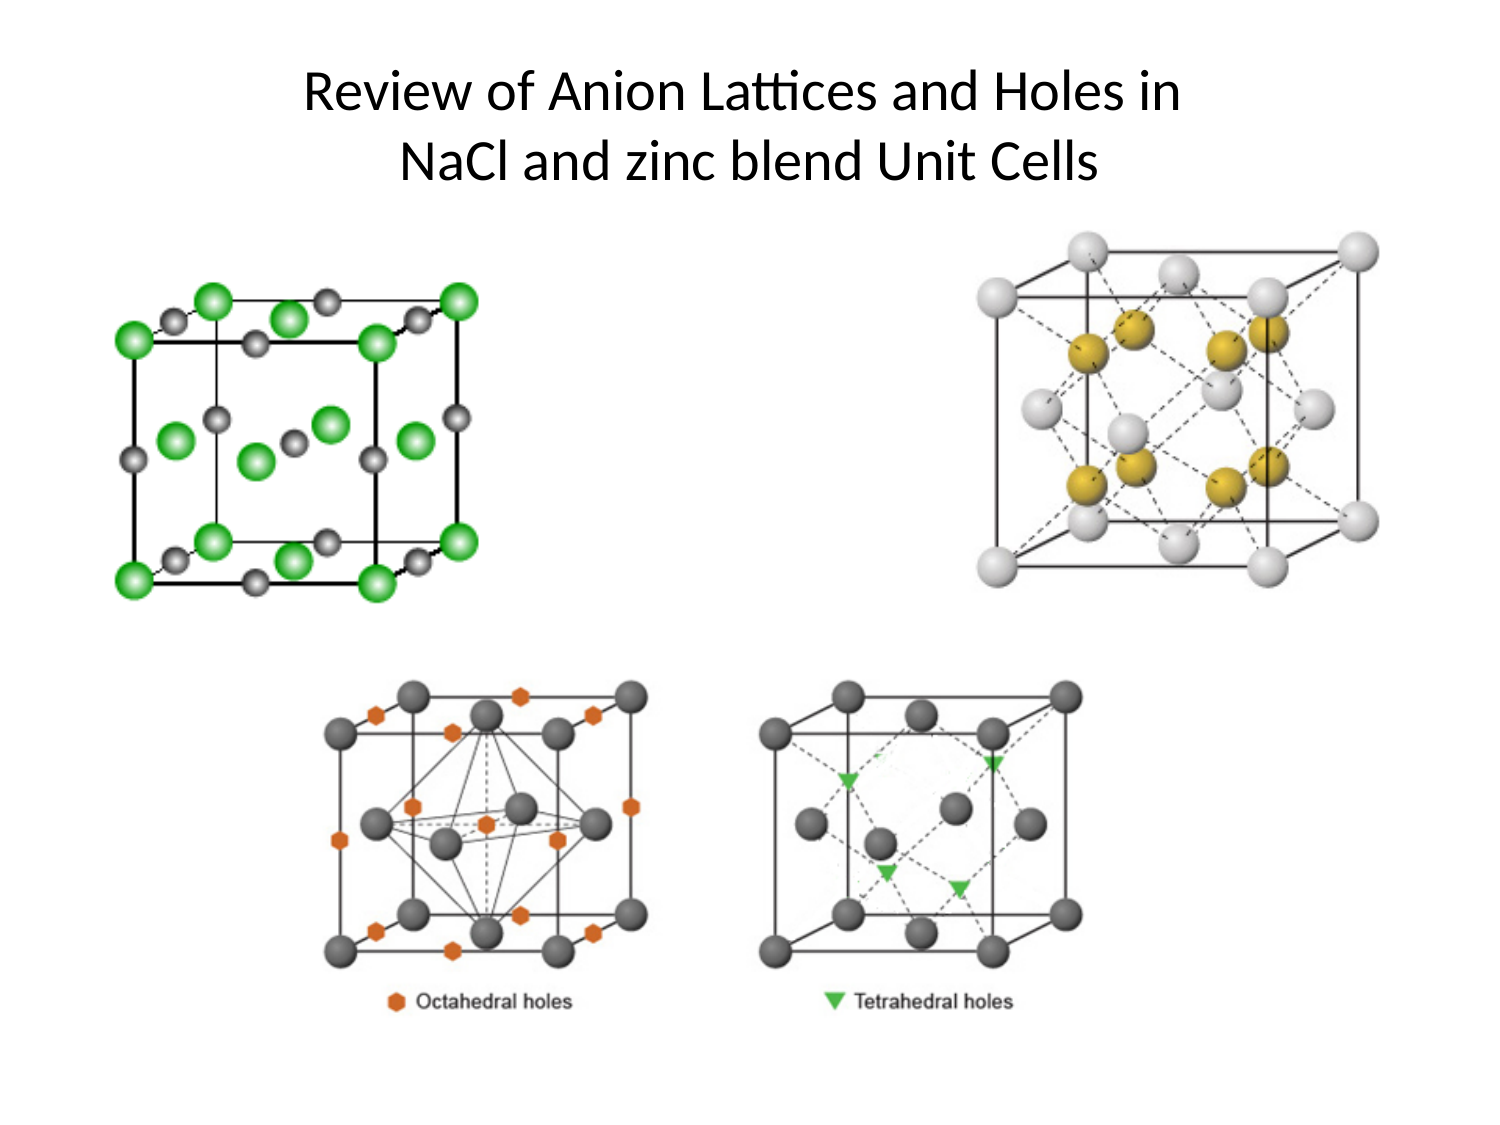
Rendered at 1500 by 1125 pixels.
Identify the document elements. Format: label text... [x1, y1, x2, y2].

picture [75, 218, 497, 613]
text_box Review of Anion Lattices and Holes in NaCl and zinc blend Unit Cells [74, 45, 1425, 175]
picture [312, 674, 1088, 1019]
picture [962, 212, 1404, 601]
